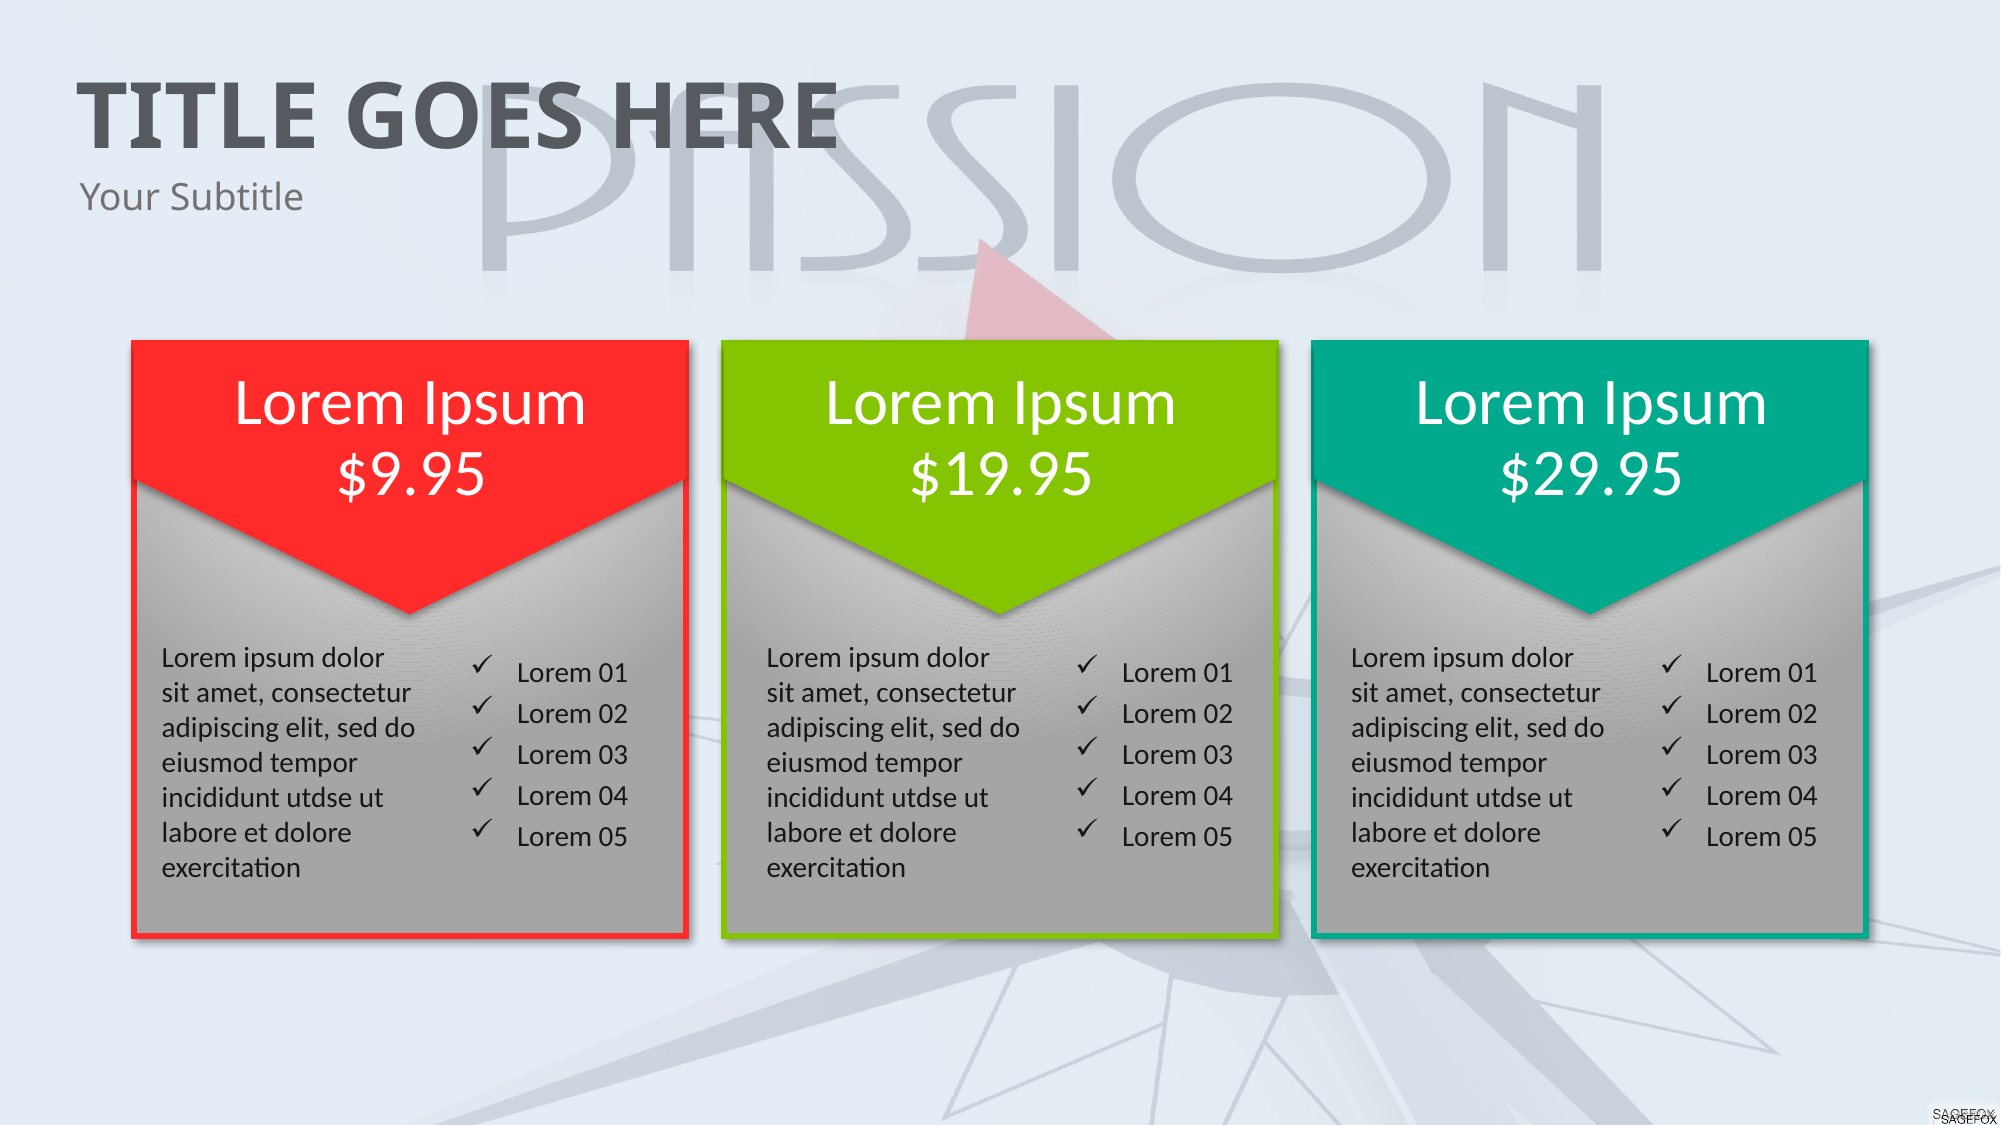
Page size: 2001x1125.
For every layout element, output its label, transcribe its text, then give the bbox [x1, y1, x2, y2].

text_box Lorem ipsum dolor sit amet, consectetur adipiscing elit, sed do eiusmod tempor incididunt utdse ut labore et dolore exercitation [151, 633, 427, 889]
text_box Lorem ipsum dolor sit amet, consectetur adipiscing elit, sed do eiusmod tempor incididunt utdse ut labore et dolore exercitation [756, 633, 1032, 889]
text_box Lorem 01 Lorem 02 Lorem 03 Lorem 04 Lorem 05 [1563, 648, 1828, 857]
text_box [723, 615, 1277, 936]
text_box Lorem 01 Lorem 02 Lorem 03 Lorem 04 Lorem 05 [979, 648, 1244, 857]
text_box Lorem 01 Lorem 02 Lorem 03 Lorem 04 Lorem 05 [374, 648, 639, 857]
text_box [60, 49, 1020, 227]
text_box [1314, 342, 1867, 615]
text_box [133, 615, 686, 936]
picture [1929, 1108, 1999, 1125]
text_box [723, 342, 1277, 615]
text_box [133, 342, 686, 615]
text_box [1314, 615, 1867, 936]
text_box Lorem ipsum dolor sit amet, consectetur adipiscing elit, sed do eiusmod tempor incididunt utdse ut labore et dolore exercitation [1341, 633, 1617, 889]
